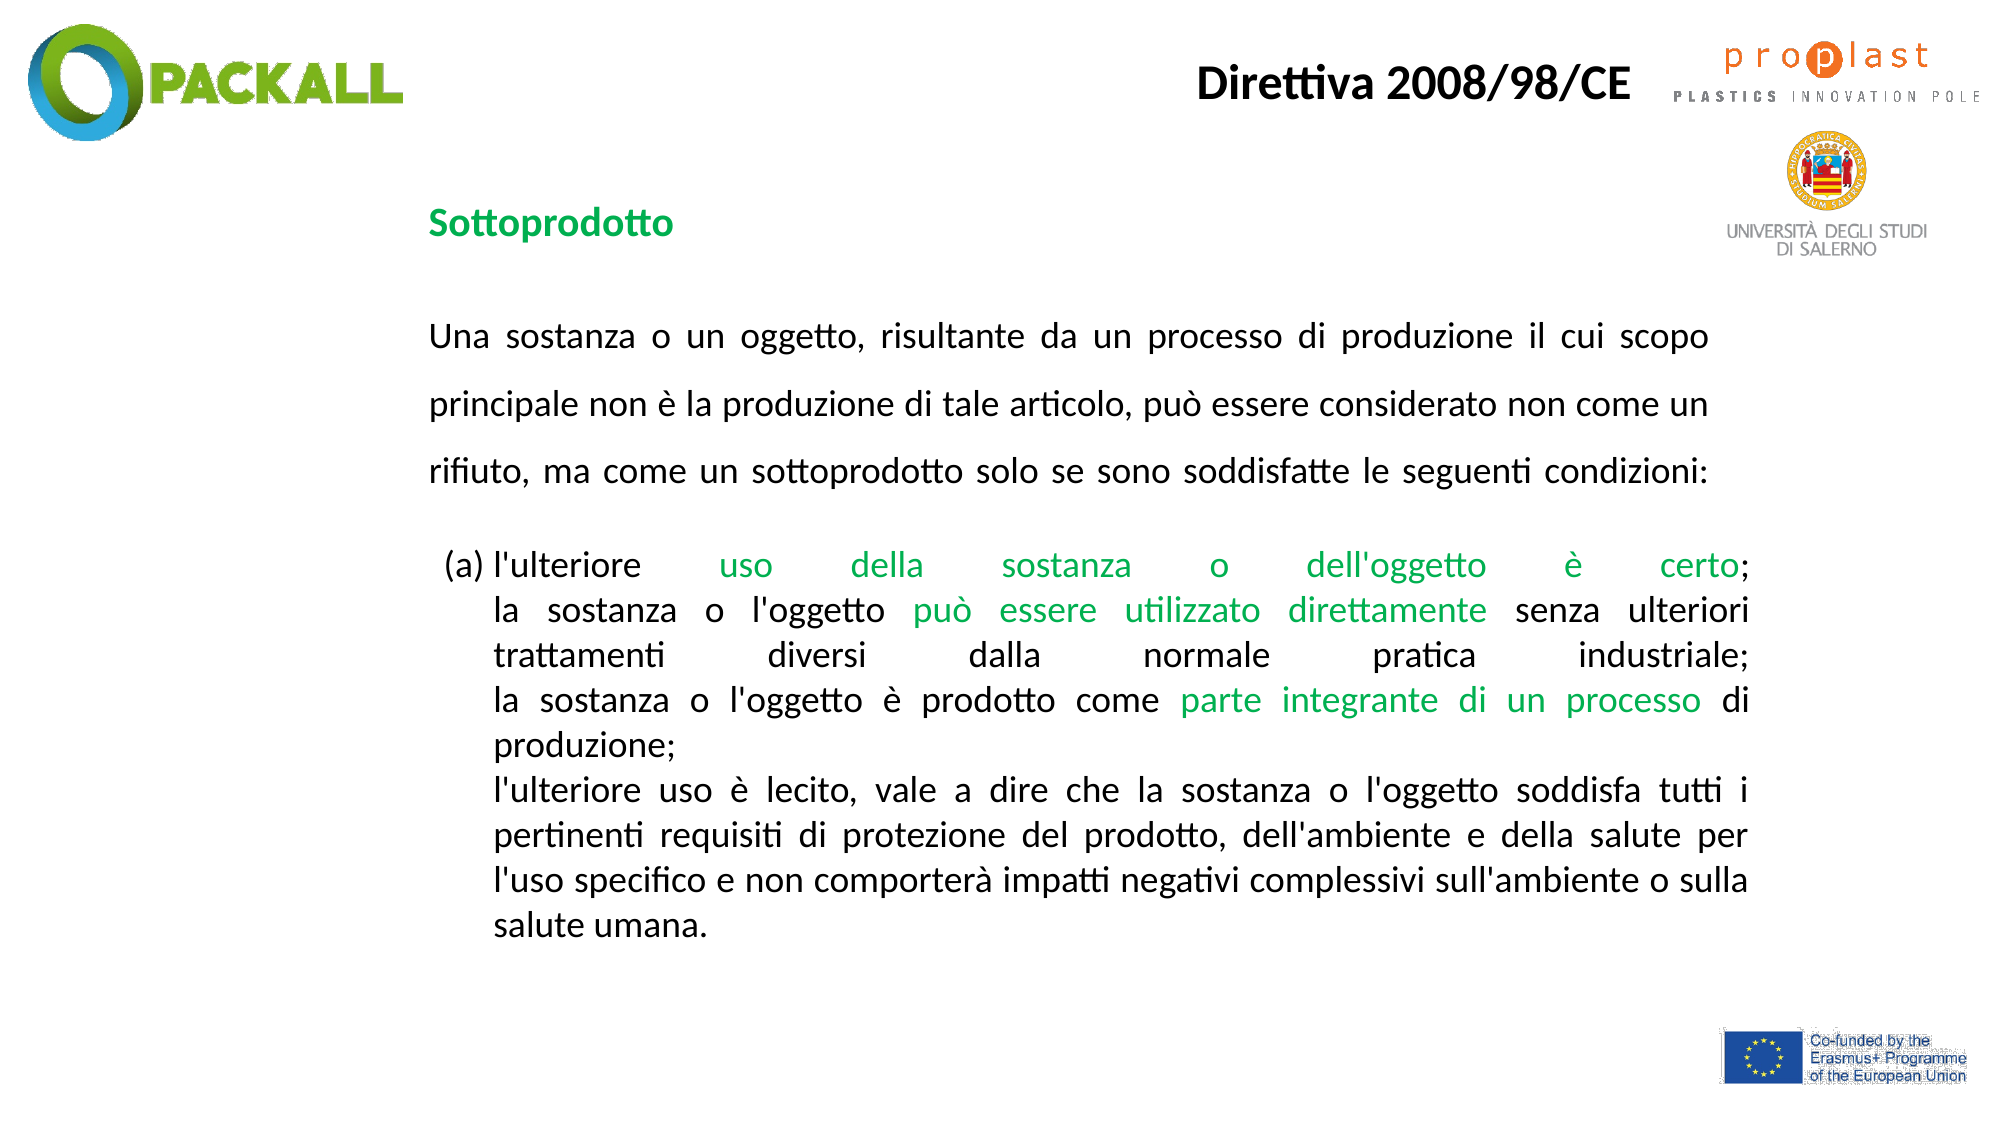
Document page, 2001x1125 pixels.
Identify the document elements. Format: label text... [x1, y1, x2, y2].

text_box Sottoprodotto Una sostanza o un oggetto, risultante da un processo di produzione il cui scopo principale non è la produzione di tale articolo, può essere considerato non come un rifiuto, ma come un sottoprodotto solo se sono soddisfatte le seguenti condizioni: [426, 192, 1712, 532]
title Direttiva 2008/98/CE [675, 38, 1655, 238]
picture [1711, 1020, 1979, 1094]
picture [1713, 129, 1940, 257]
picture [1674, 24, 1979, 119]
text_box l'ulteriore uso della sostanza o dell'oggetto è certo; la sostanza o l'oggetto può essere utilizzato direttamente senza ulteriori trattamenti diversi dalla normale pratica industriale; la sostanza o l'oggetto è prodotto come parte integrante di un processo di produzione; l'ulteriore uso è lecito, vale a dire che la sostanza o l'oggetto soddisfa tutti i pertinenti requisiti di protezione del prodotto, dell'ambiente e della salute per l'uso specifico e non comporterà impatti negativi complessivi sull'ambiente o sulla salute umana. [426, 532, 1765, 953]
picture [28, 24, 403, 143]
